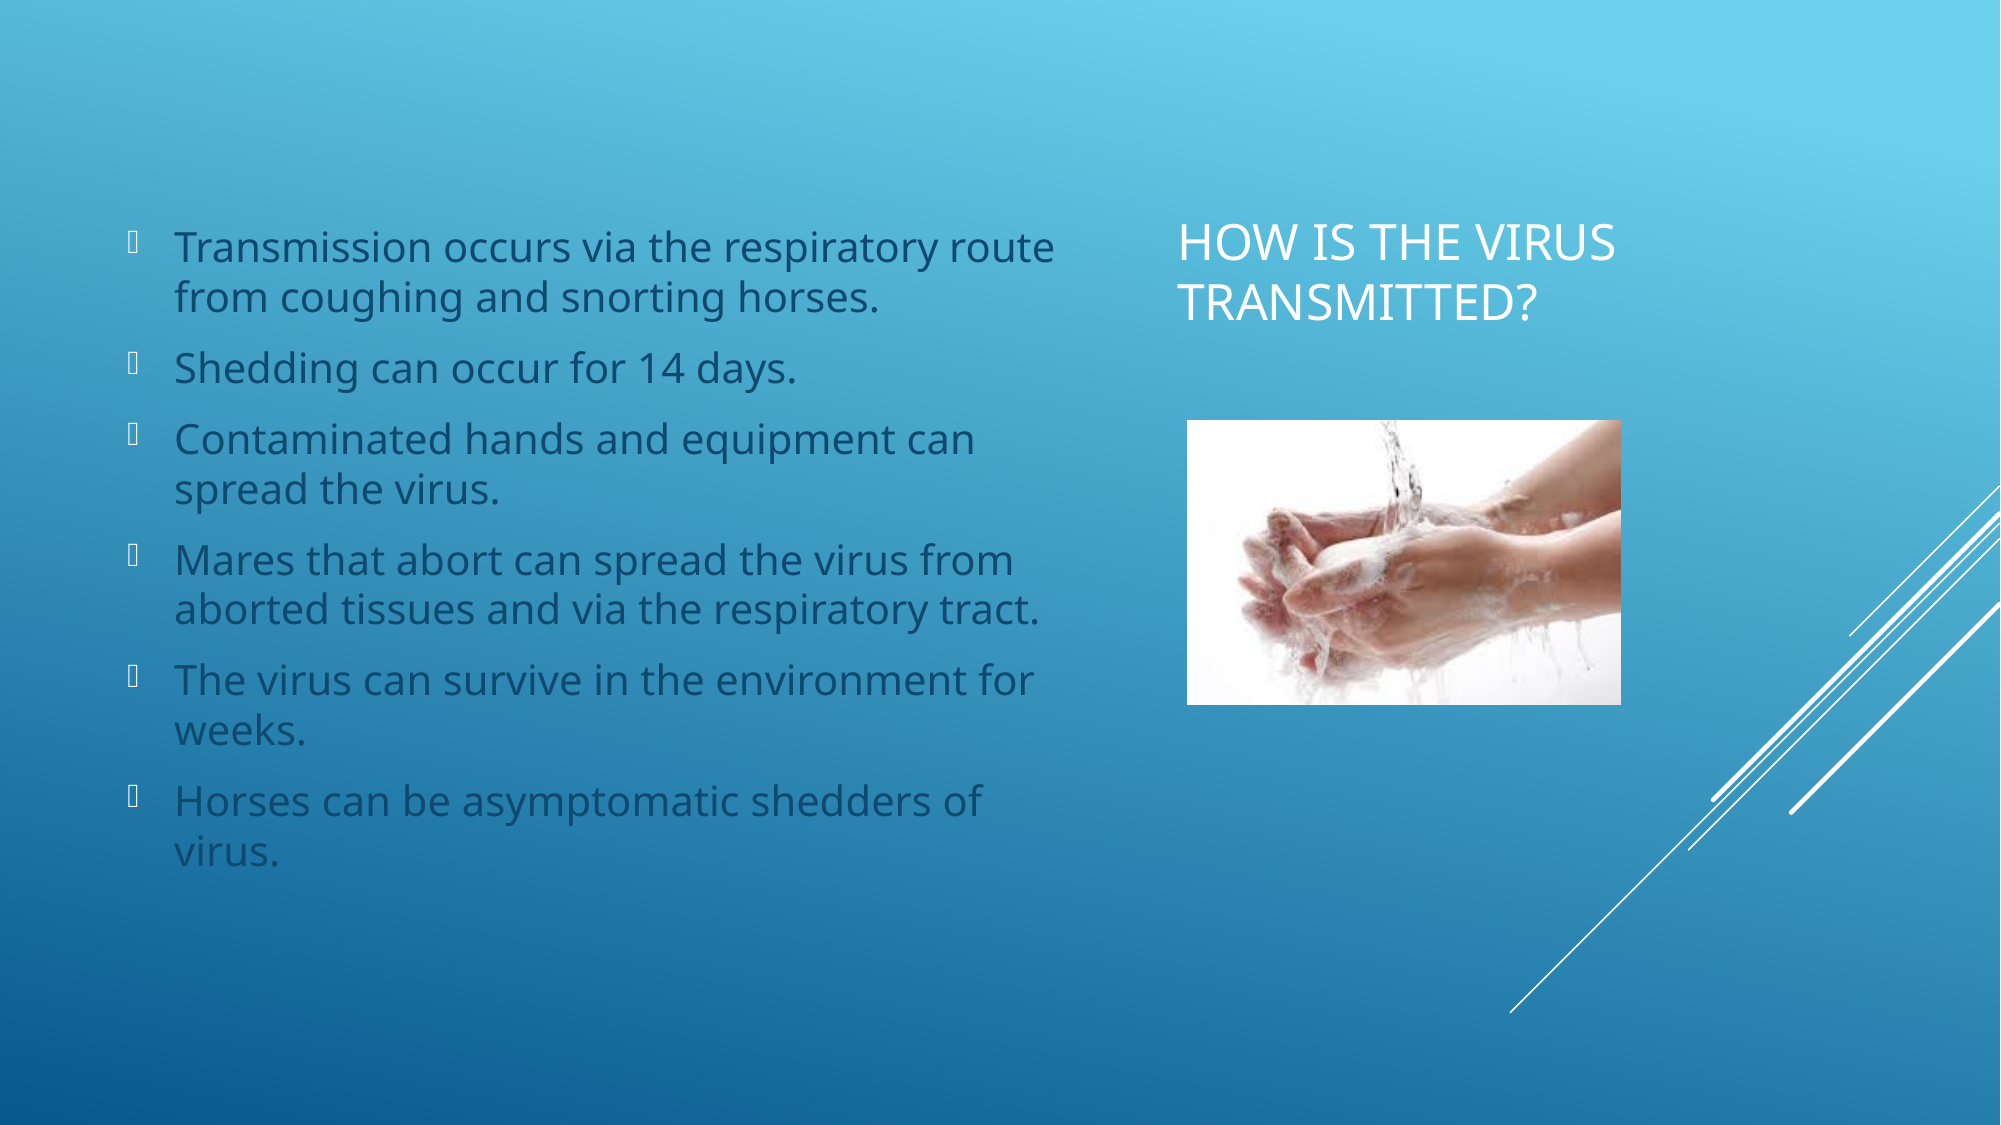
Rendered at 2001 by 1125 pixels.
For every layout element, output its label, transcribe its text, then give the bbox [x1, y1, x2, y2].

picture [1187, 420, 1621, 705]
list Transmission occurs via the respiratory route from coughing and snorting horses. Shedding can occur for 14 days. Contaminated hands and equipment can spread the virus. Mares that abort can spread the virus from aborted tissues and via the respiratory tract. The virus can survive in the environment for weeks. Horses can be asymptomatic shedders of virus. [112, 112, 1088, 984]
title How is the virus transmitted? [1162, 112, 1763, 338]
